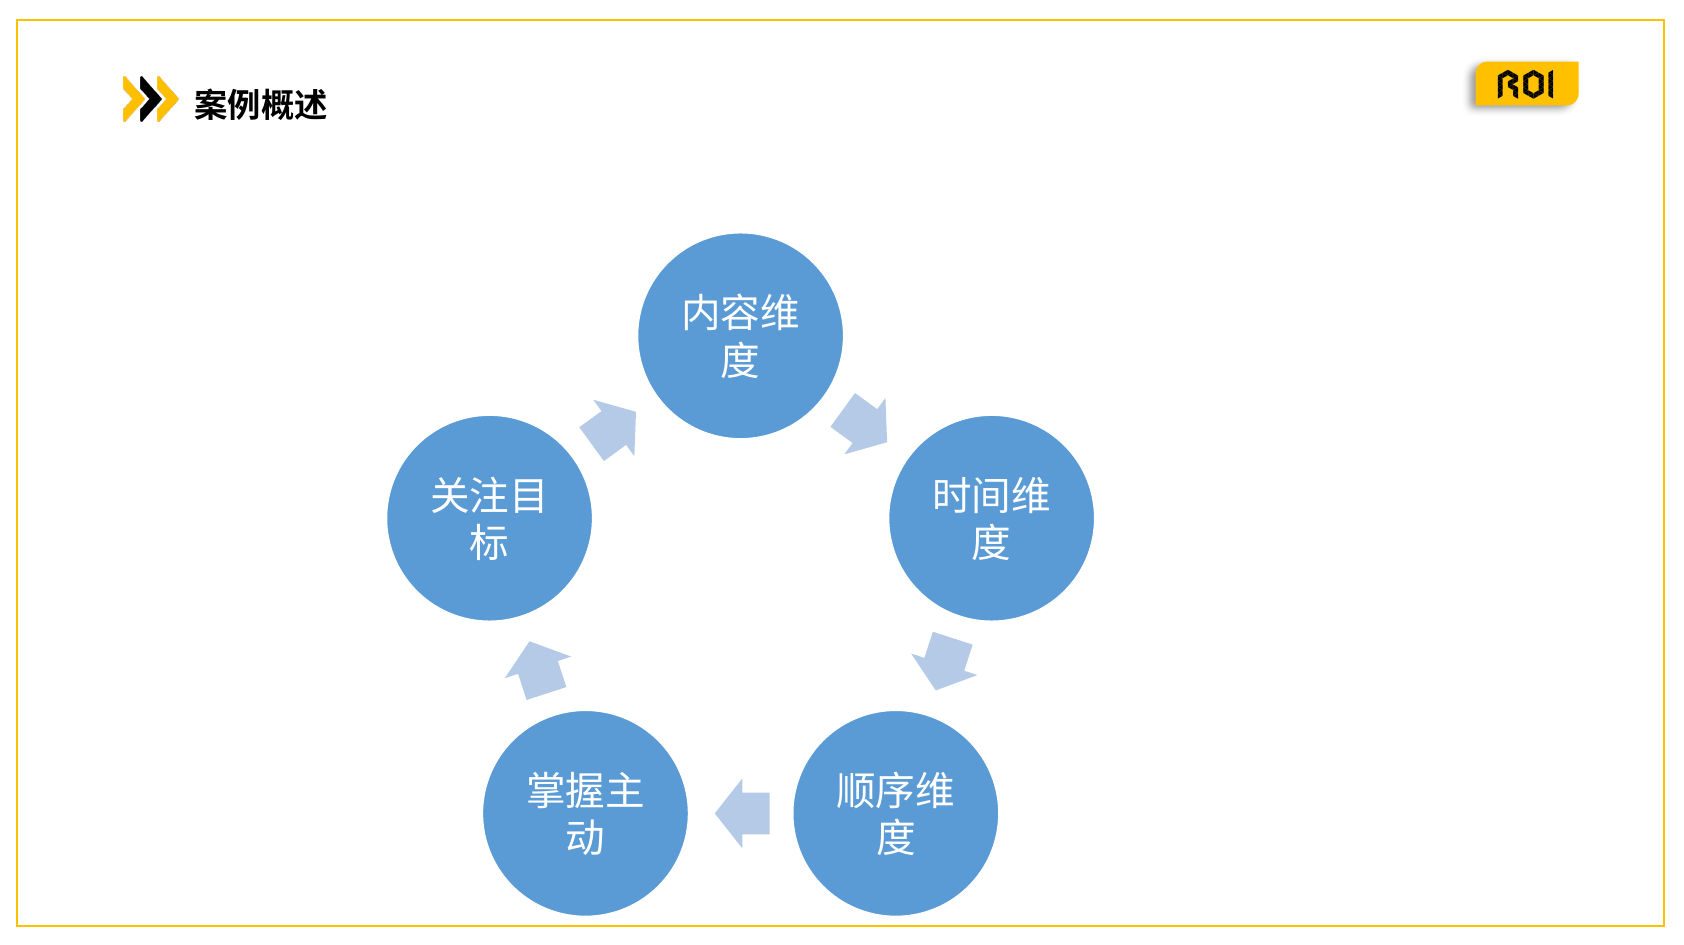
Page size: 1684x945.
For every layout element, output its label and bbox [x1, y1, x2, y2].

text_box [123, 76, 180, 122]
text_box [174, 232, 1307, 917]
text_box [1475, 61, 1579, 106]
text_box [16, 19, 1665, 927]
